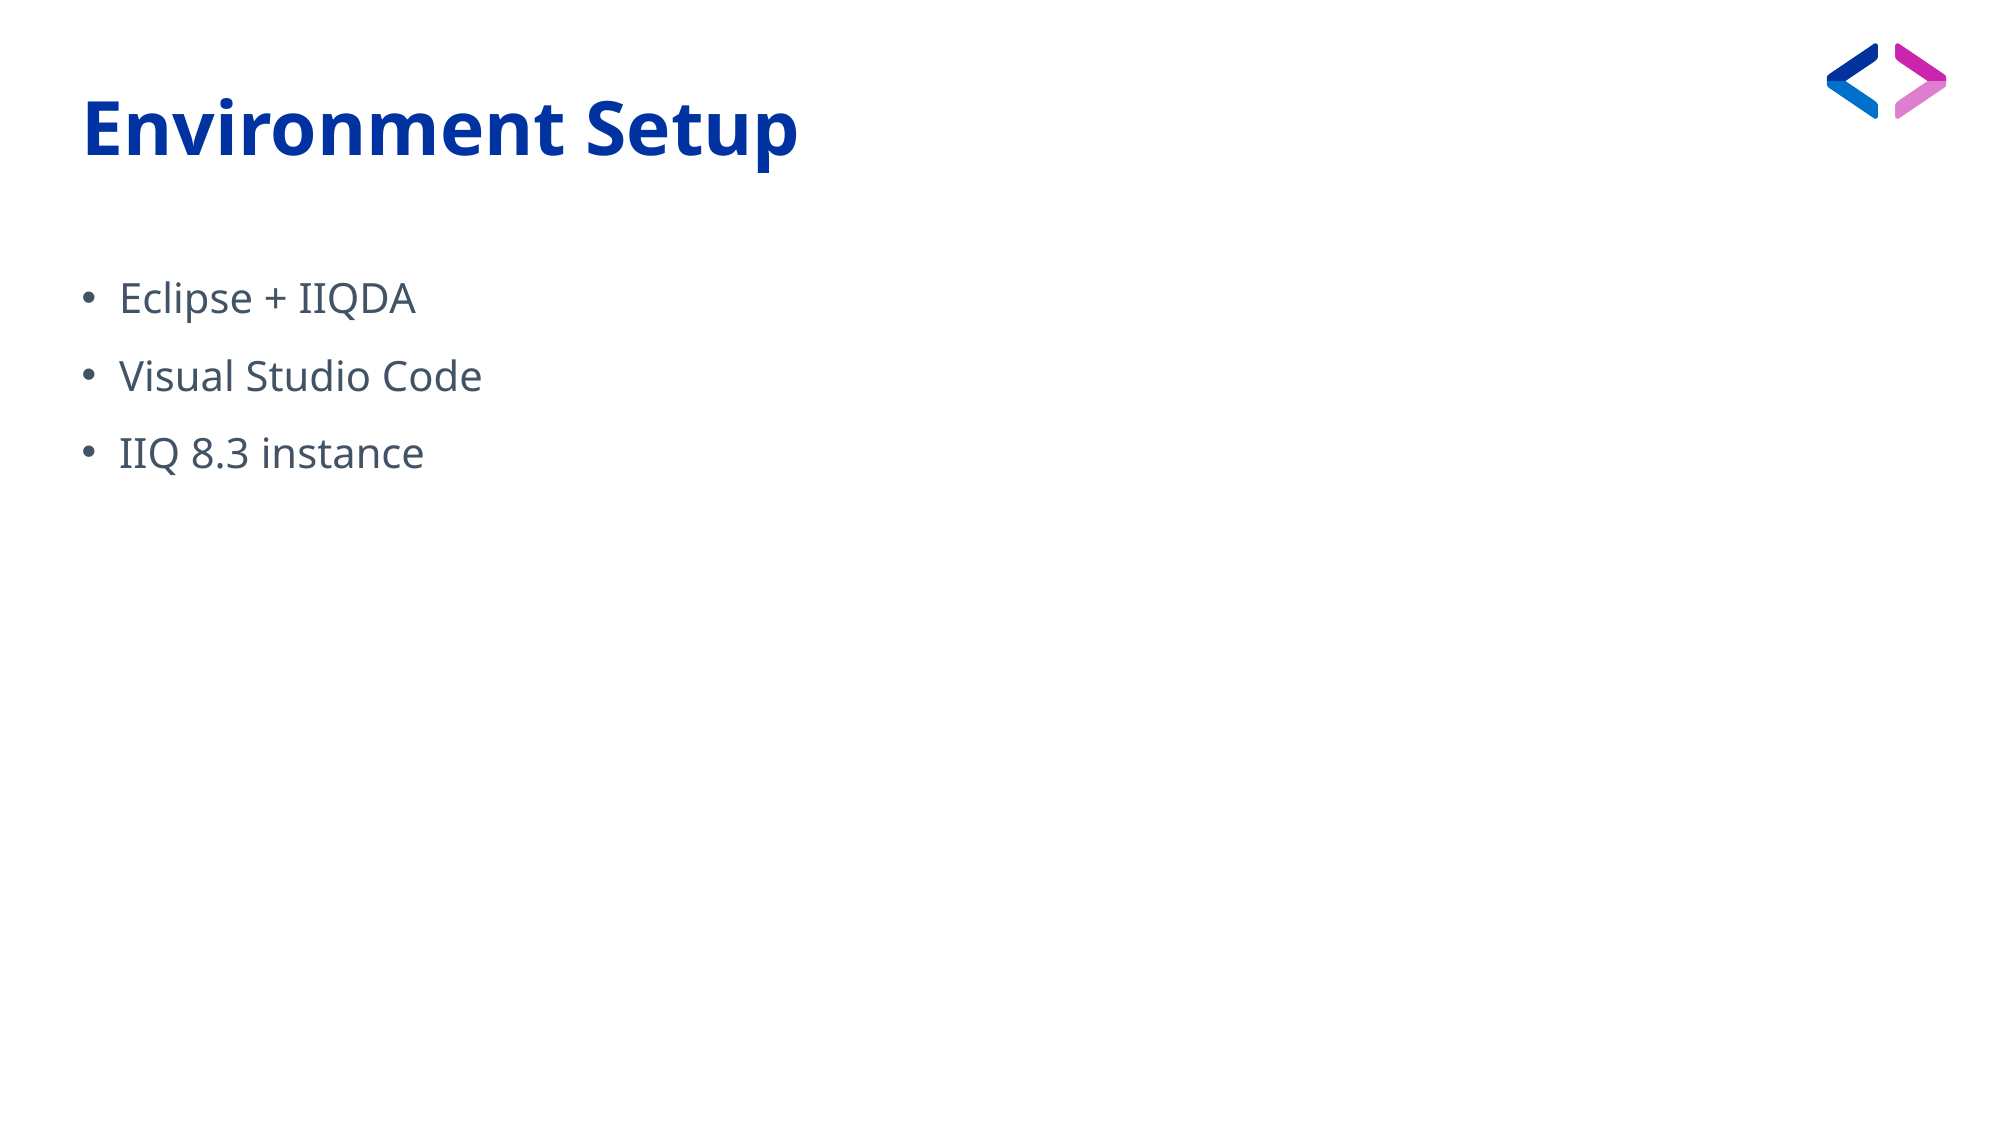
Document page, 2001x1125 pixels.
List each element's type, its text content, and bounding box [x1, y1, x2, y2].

picture [1811, 18, 1962, 144]
title Environment Setup [66, 59, 1812, 191]
list Eclipse + IIQDA Visual Studio Code IIQ 8.3 instance [66, 264, 1942, 967]
